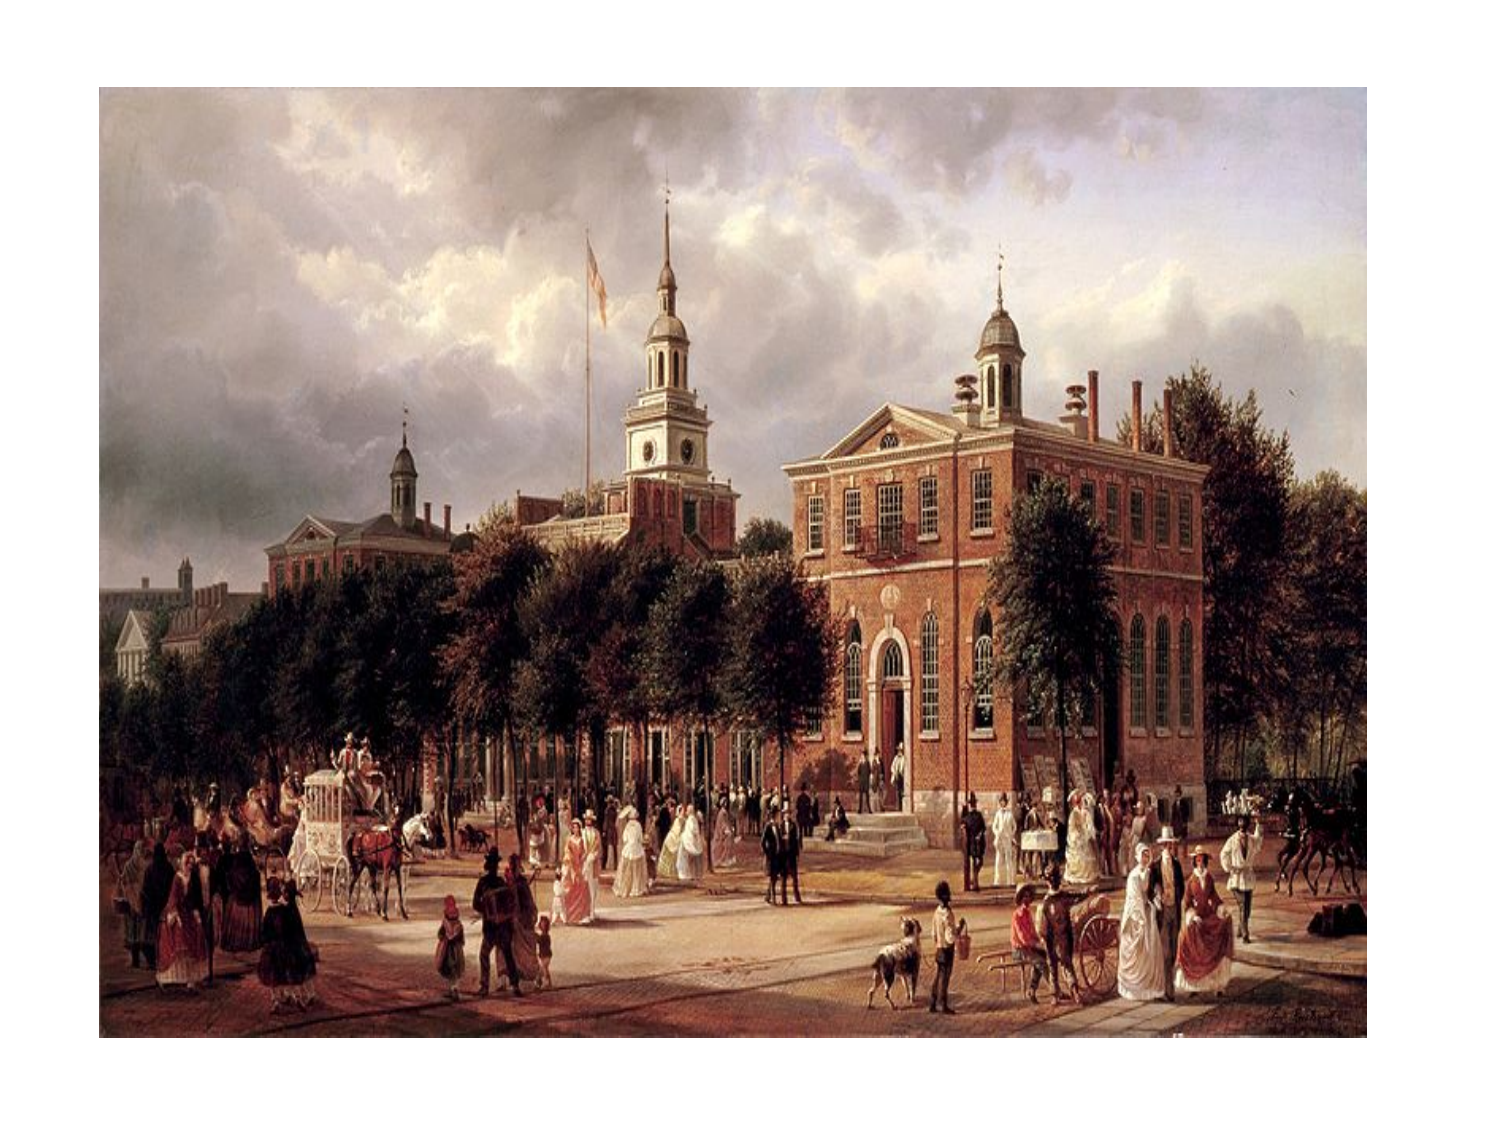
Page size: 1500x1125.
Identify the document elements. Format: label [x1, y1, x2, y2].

picture [99, 87, 1367, 1038]
